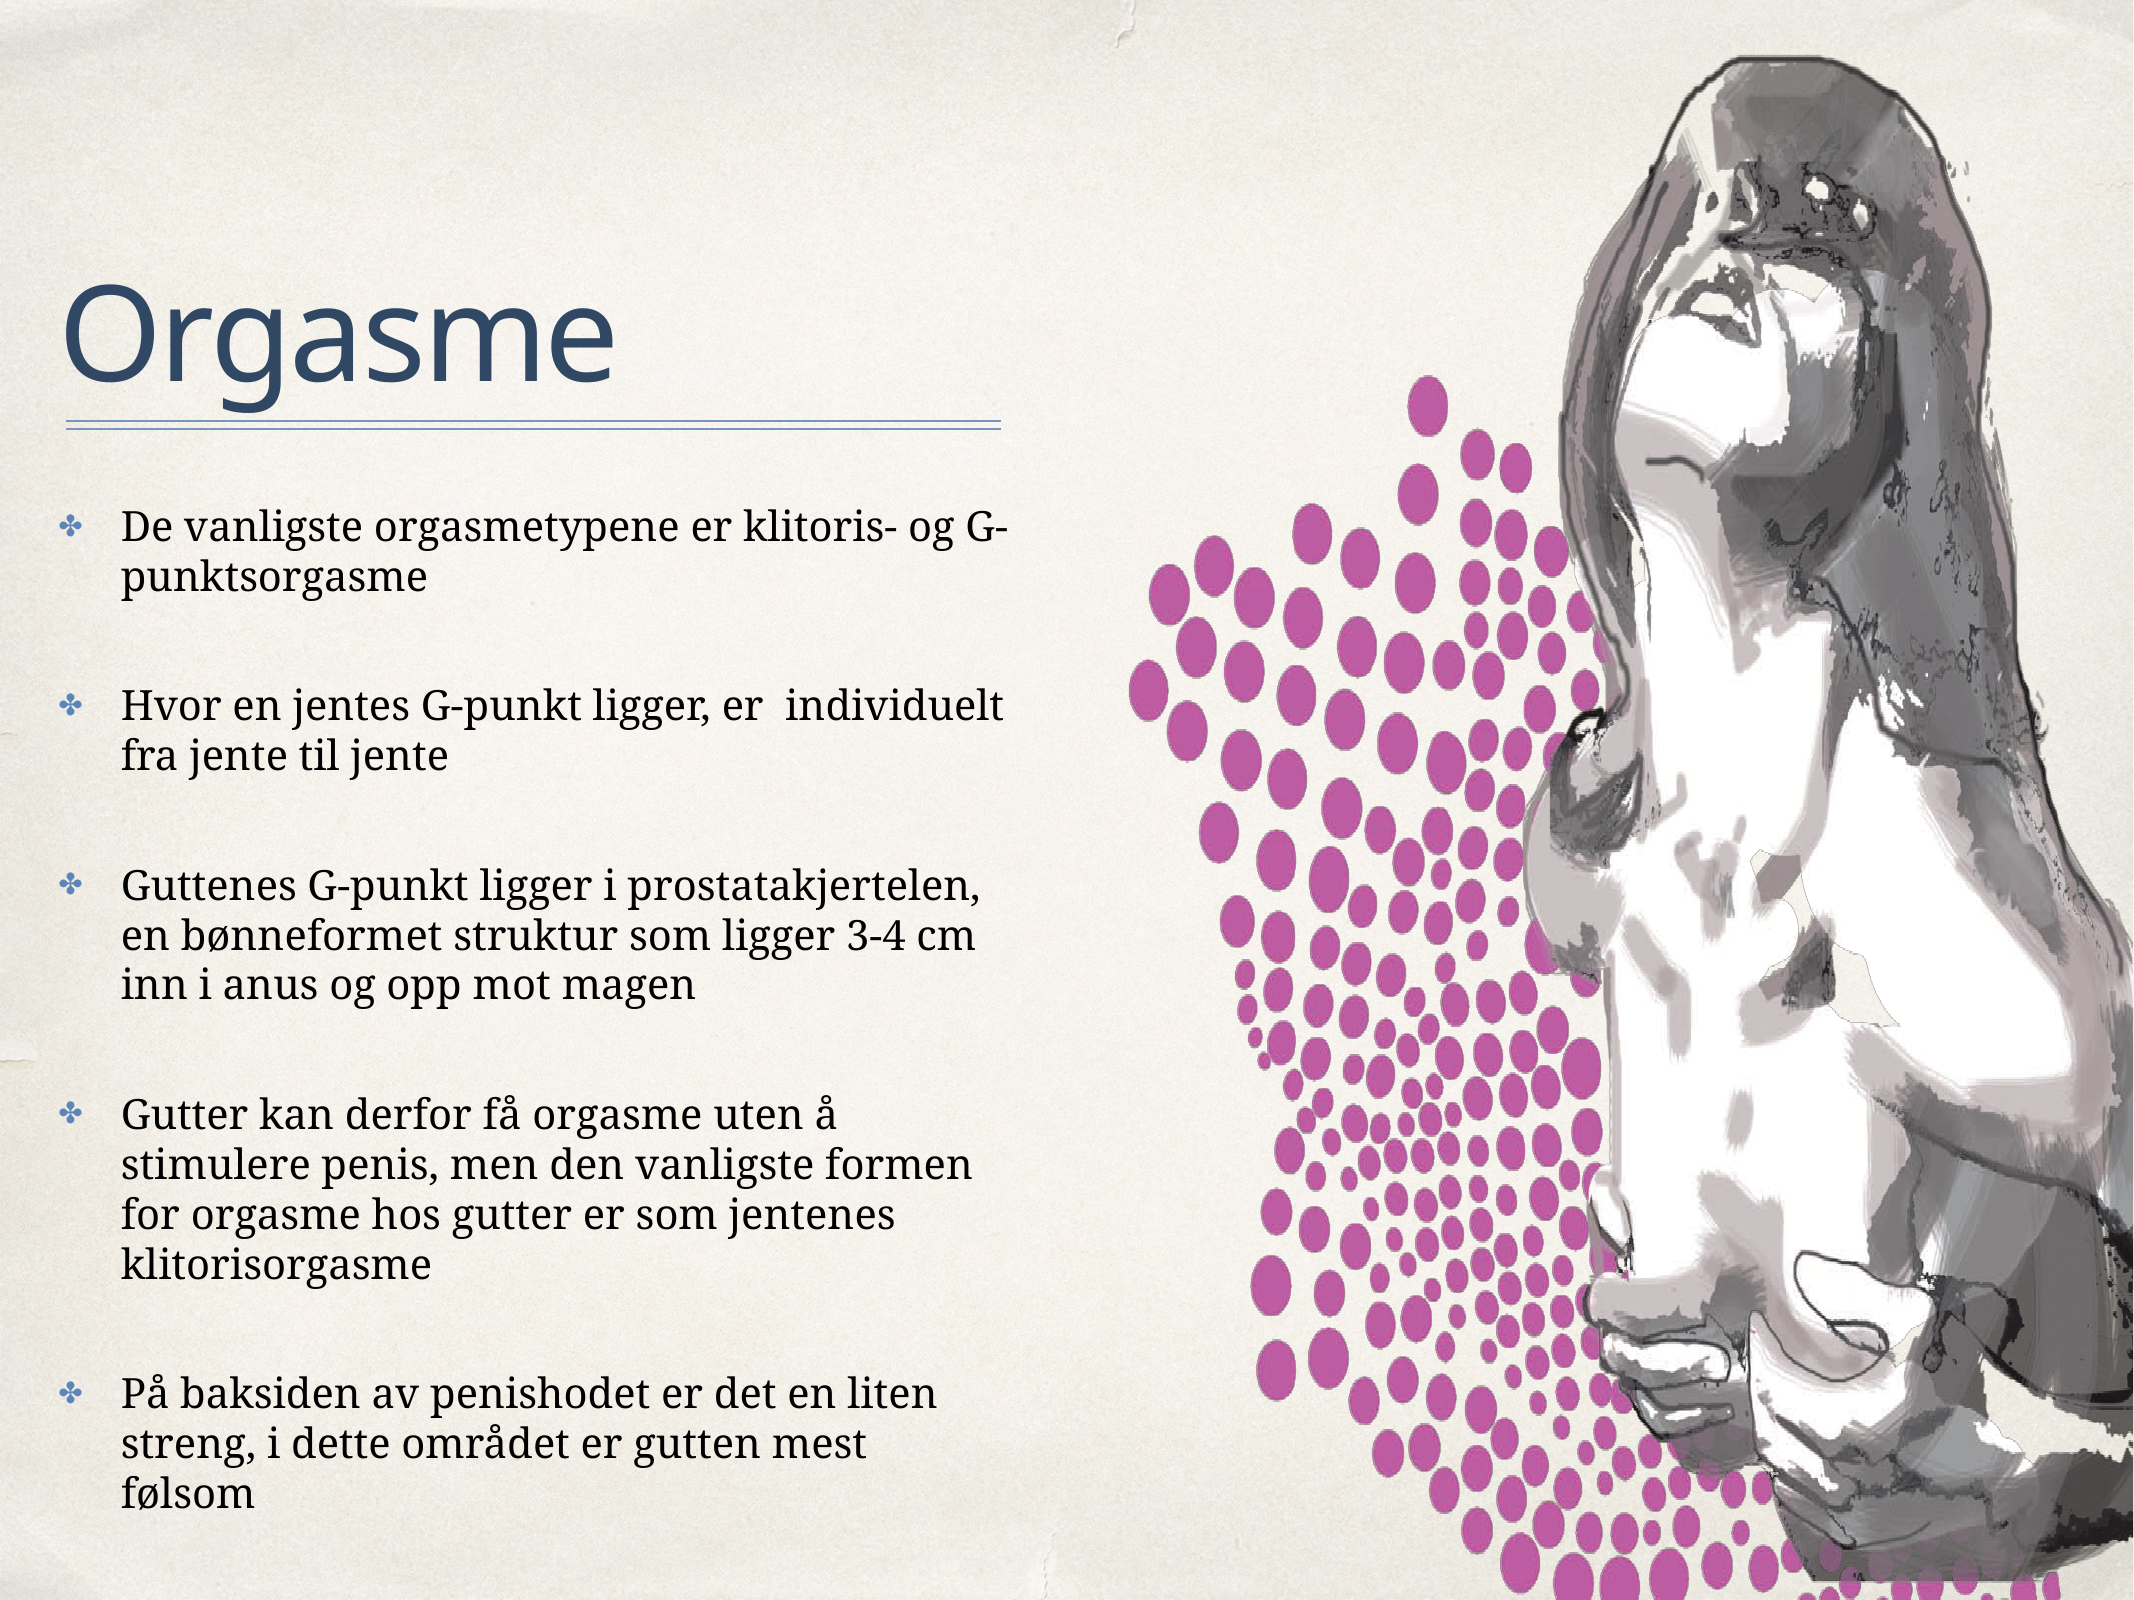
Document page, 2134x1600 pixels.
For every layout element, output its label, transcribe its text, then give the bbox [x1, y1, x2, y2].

picture [0, 0, 2134, 1600]
title Orgasme [57, 72, 1013, 409]
list De vanligste orgasmetypene er klitoris- og G-punktsorgasme Hvor en jentes G-punkt ligger, er individuelt fra jente til jente Guttenes G-punkt ligger i prostatakjertelen, en bønneformet struktur som ligger 3-4 cm inn i anus og opp mot magen Gutter kan derfor få orgasme uten å stimulere penis, men den vanligste formen for orgasme hos gutter er som jentenes klitorisorgasme På baksiden av penishodet er det en liten streng, i dette området er gutten mest følsom [57, 489, 1013, 1528]
